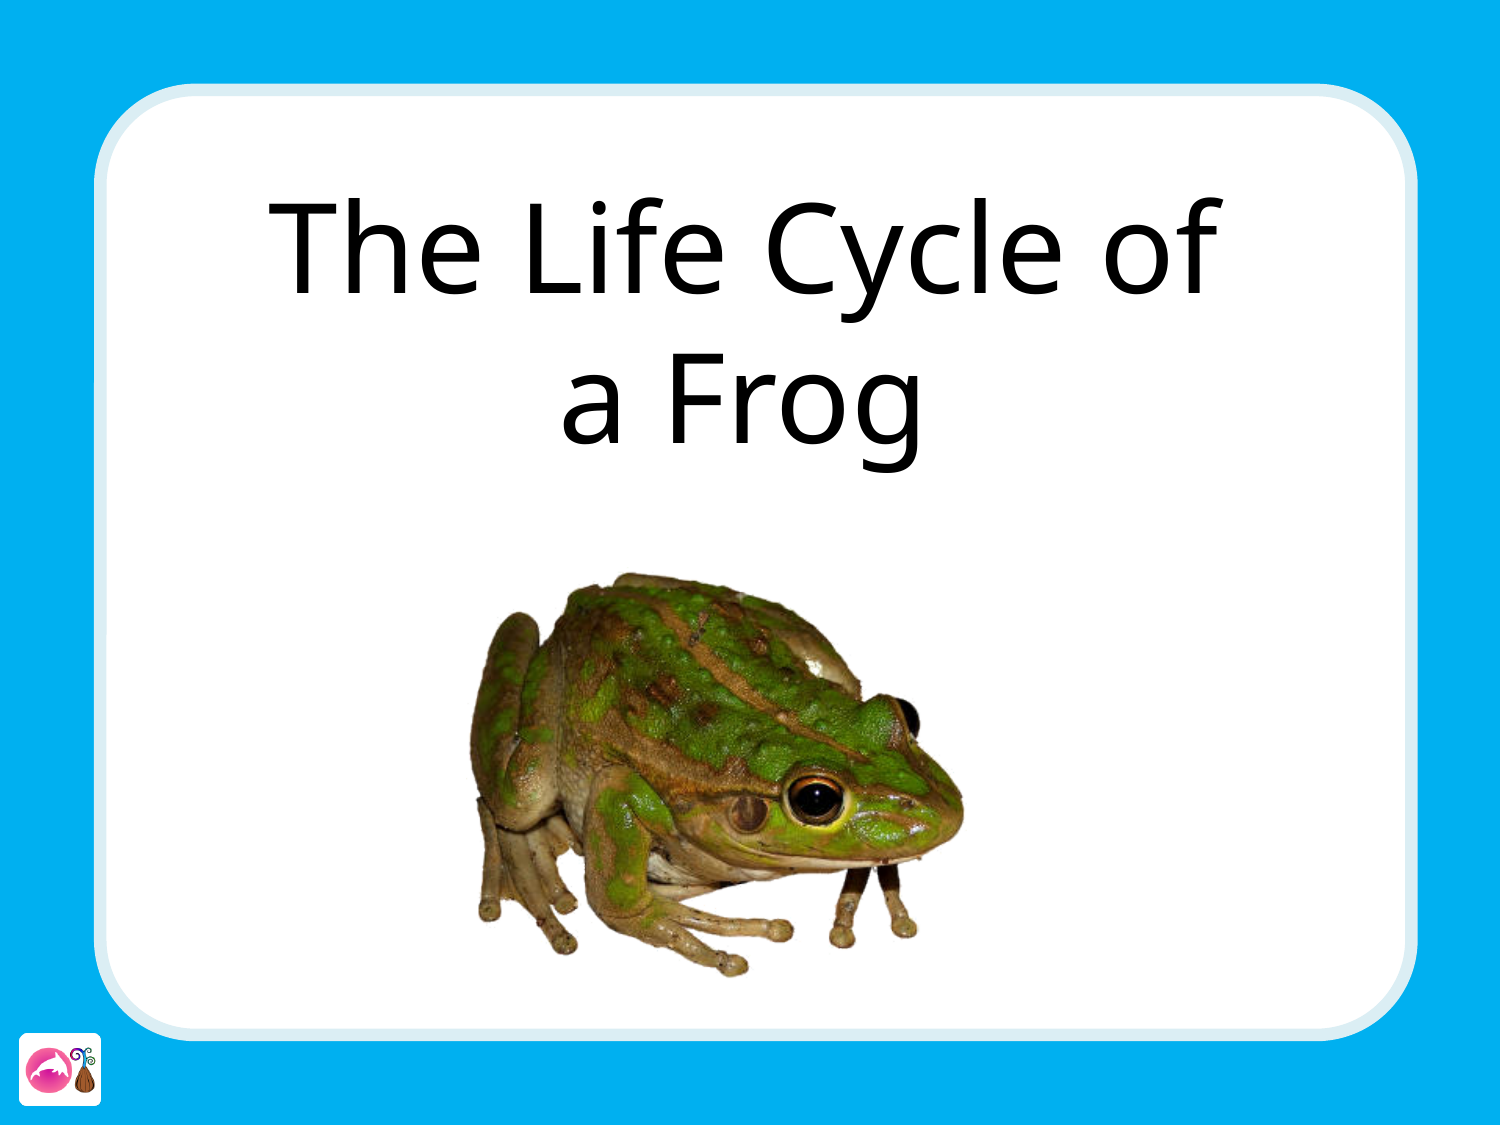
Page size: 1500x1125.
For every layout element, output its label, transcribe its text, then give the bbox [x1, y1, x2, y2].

text_box The Life Cycle of a Frog [223, 160, 1264, 476]
picture [94, 84, 1417, 1041]
picture [20, 1034, 100, 1105]
text_box [98, 87, 1414, 1038]
